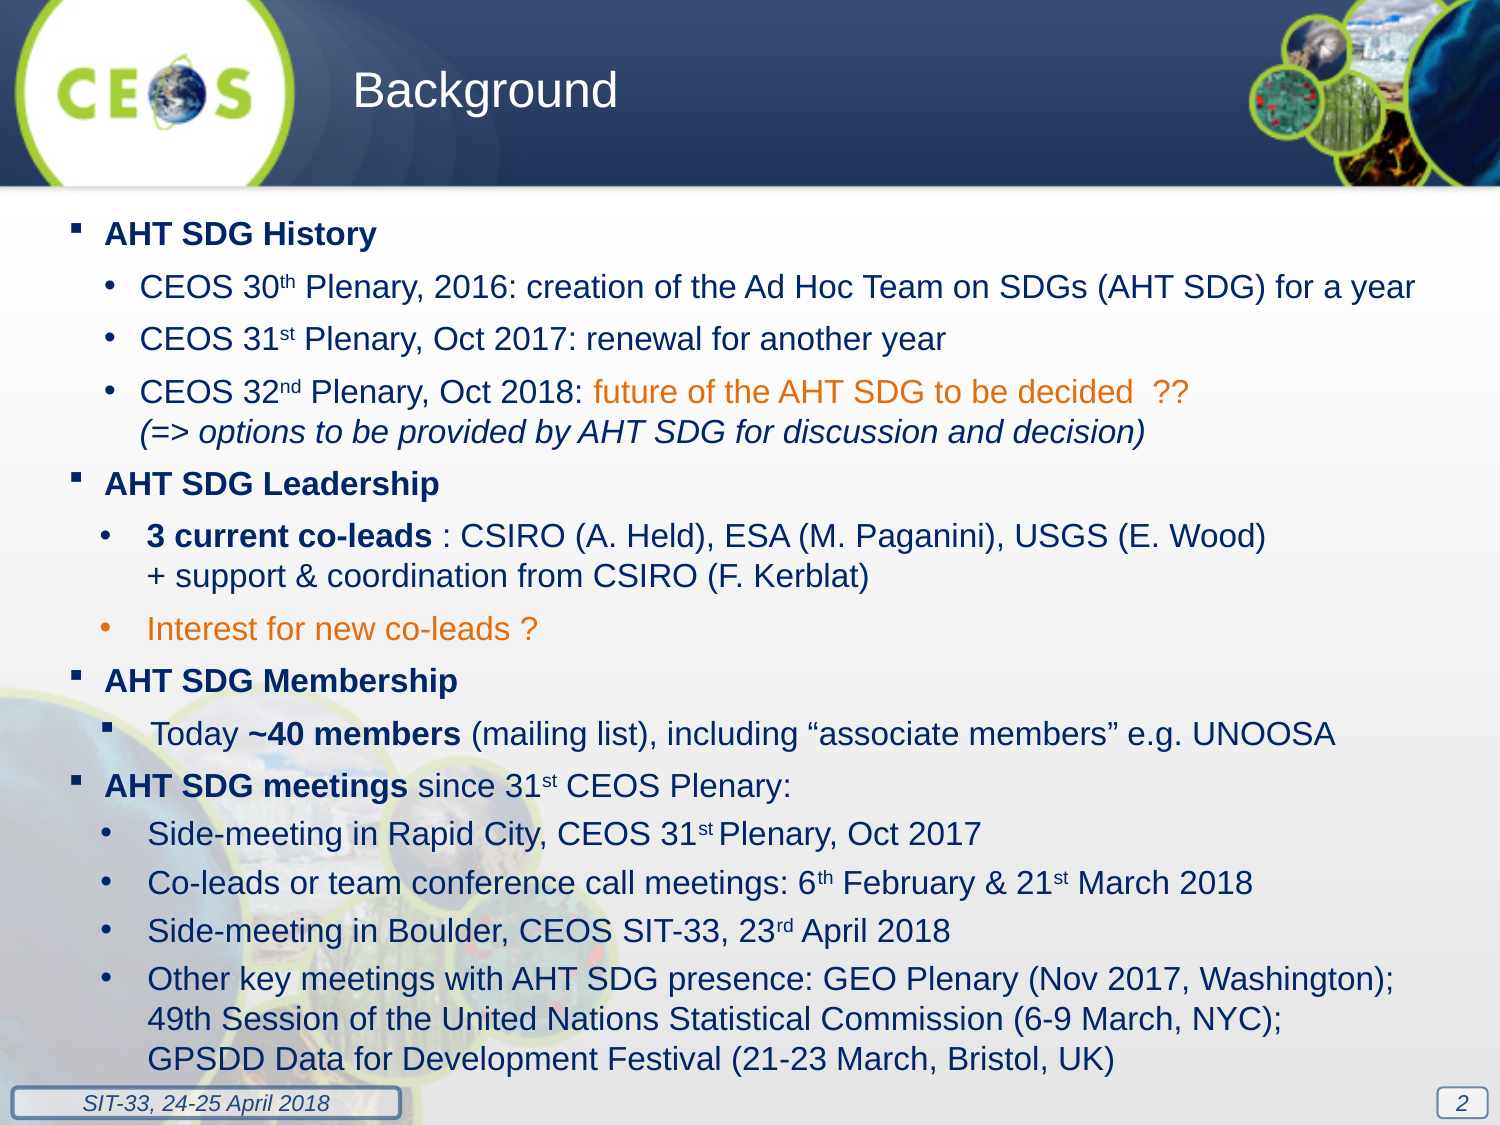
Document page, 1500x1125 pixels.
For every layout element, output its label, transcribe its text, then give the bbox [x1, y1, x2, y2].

slide_number 2 [1436, 1086, 1489, 1120]
picture [0, 0, 1500, 1125]
text_box AHT SDG History CEOS 30th Plenary, 2016: creation of the Ad Hoc Team on SDGs (AHT SDG) for a year CEOS 31st Plenary, Oct 2017: renewal for another year CEOS 32nd Plenary, Oct 2018: future of the AHT SDG to be decided ?? (=> options to be provided by AHT SDG for discussion and decision) AHT SDG Leadership 3 current co-leads : CSIRO (A. Held), ESA (M. Paganini), USGS (E. Wood) + support & coordination from CSIRO (F. Kerblat) Interest for new co-leads ? AHT SDG Membership Today ~40 members (mailing list), including “associate members” e.g. UNOOSA AHT SDG meetings since 31st CEOS Plenary: Side-meeting in Rapid City, CEOS 31st Plenary, Oct 2017 Co-leads or team conference call meetings: 6th February & 21st March 2018 Side-meeting in Boulder, CEOS SIT-33, 23rd April 2018 Other key meetings with AHT SDG presence: GEO Plenary (Nov 2017, Washington); 49th Session of the United Nations Statistical Commission (6-9 March, NYC); GPSDD Data for Development Festival (21-23 March, Bristol, UK) [68, 212, 1482, 1088]
list Background [337, 50, 1150, 138]
